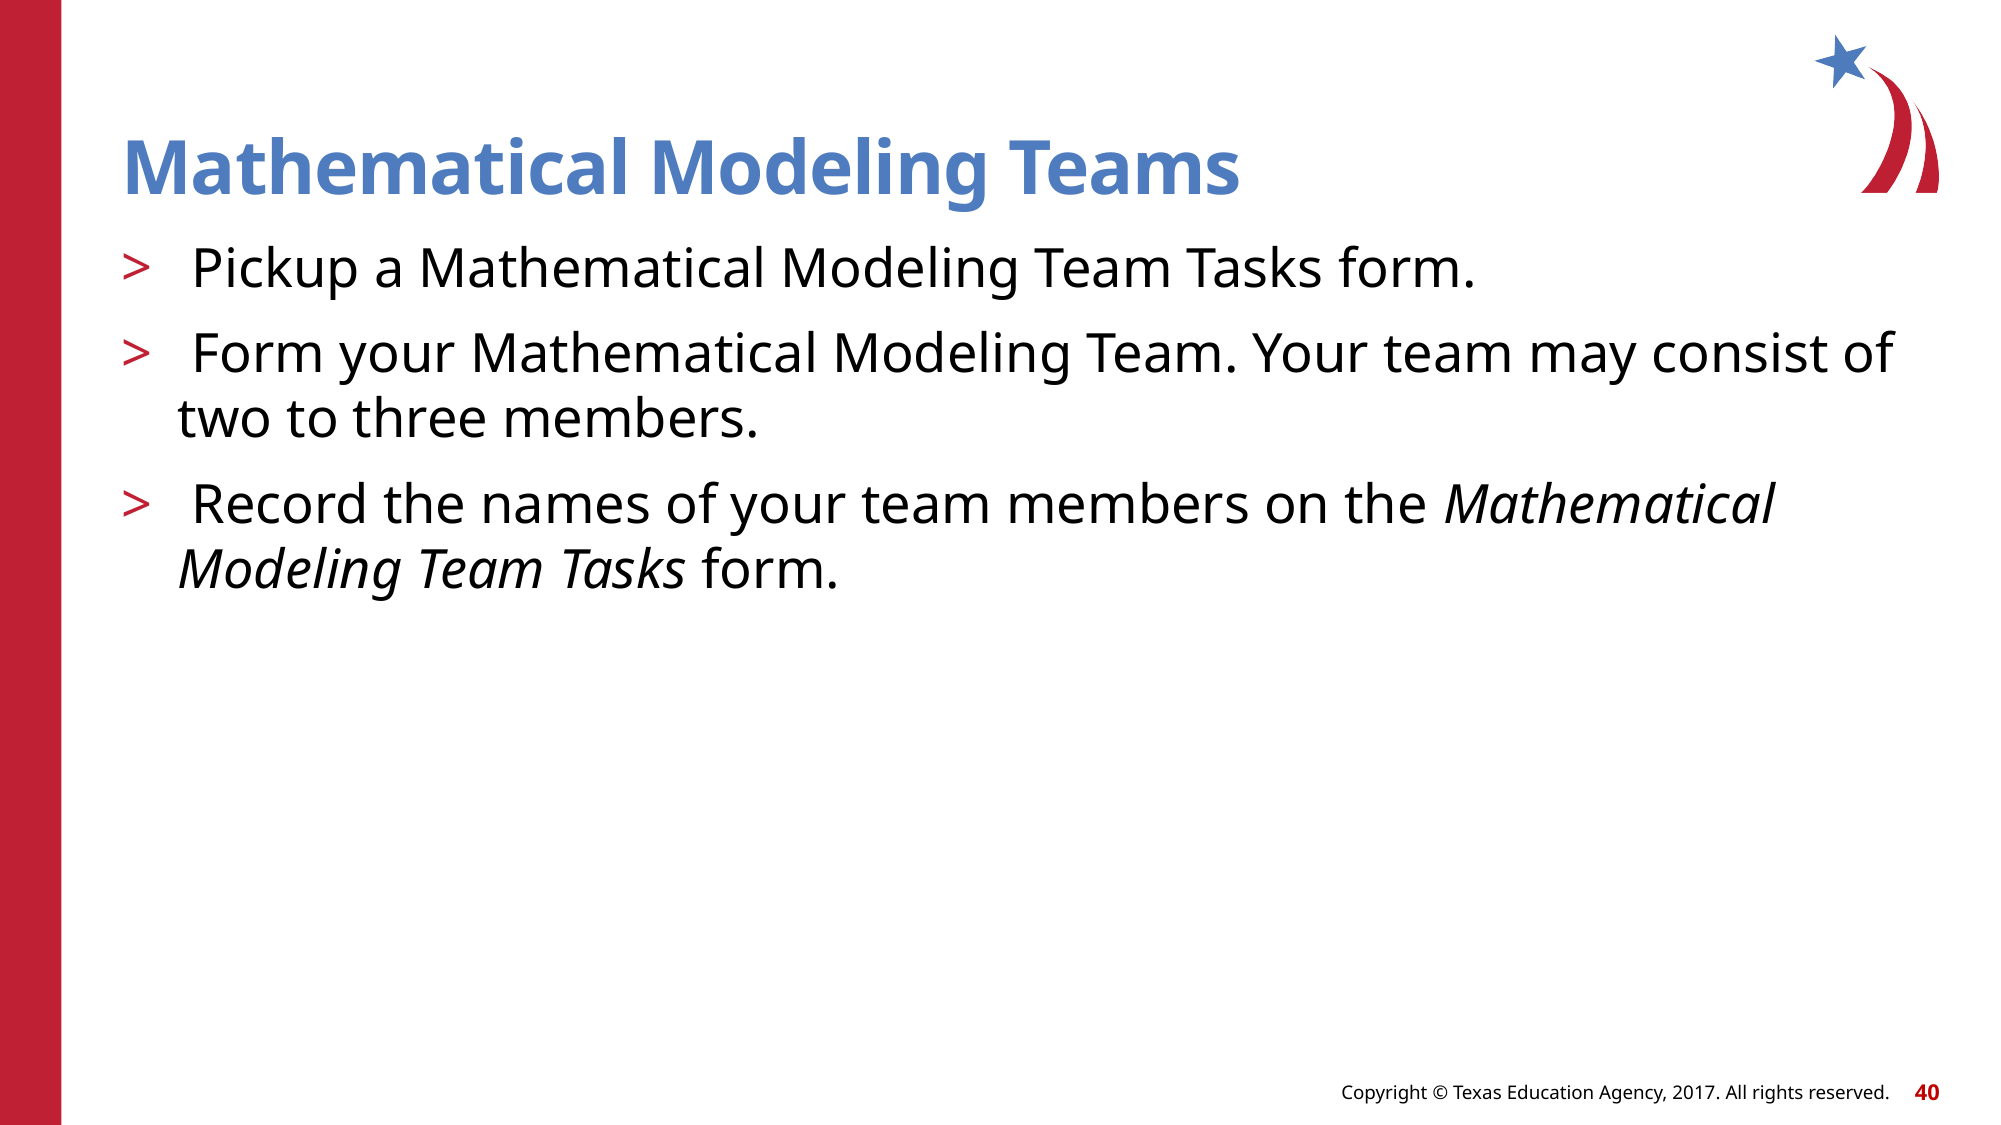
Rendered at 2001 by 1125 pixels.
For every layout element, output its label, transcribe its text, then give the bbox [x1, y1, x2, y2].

list Pickup a Mathematical Modeling Team Tasks form. Form your Mathematical Modeling Team. Your team may consist of two to three members. Record the names of your team members on the Mathematical Modeling Team Tasks form. [121, 233, 1936, 1010]
title Mathematical Modeling Teams [121, 66, 1772, 211]
picture [1814, 34, 1939, 193]
